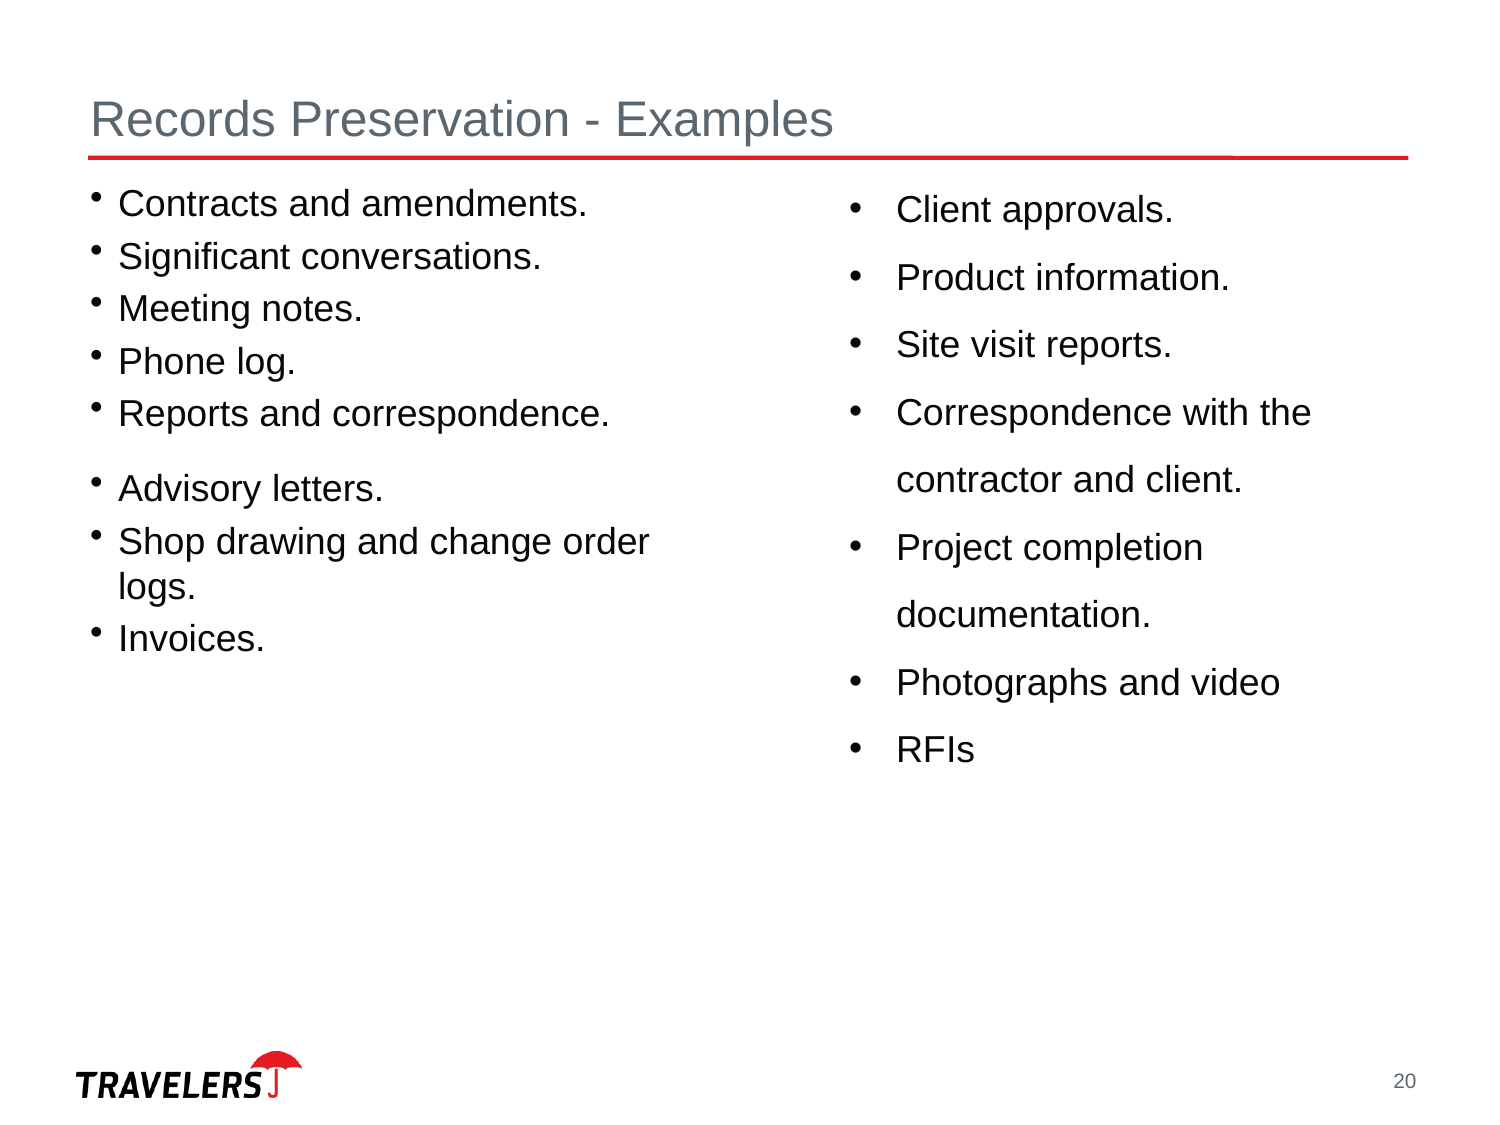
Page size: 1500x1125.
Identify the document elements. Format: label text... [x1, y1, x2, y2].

list Contracts and amendments. Significant conversations. Meeting notes. Phone log. Reports and correspondence. Advisory letters. Shop drawing and change order logs. Invoices. [75, 171, 721, 915]
title Records Preservation - Examples [75, 32, 1425, 155]
text_box Client approvals. Product information. Site visit reports. Correspondence with the contractor and client. Project completion documentation. Photographs and video RFIs [834, 155, 1433, 778]
slide_number 20 [1081, 1060, 1432, 1103]
picture [76, 1051, 302, 1098]
